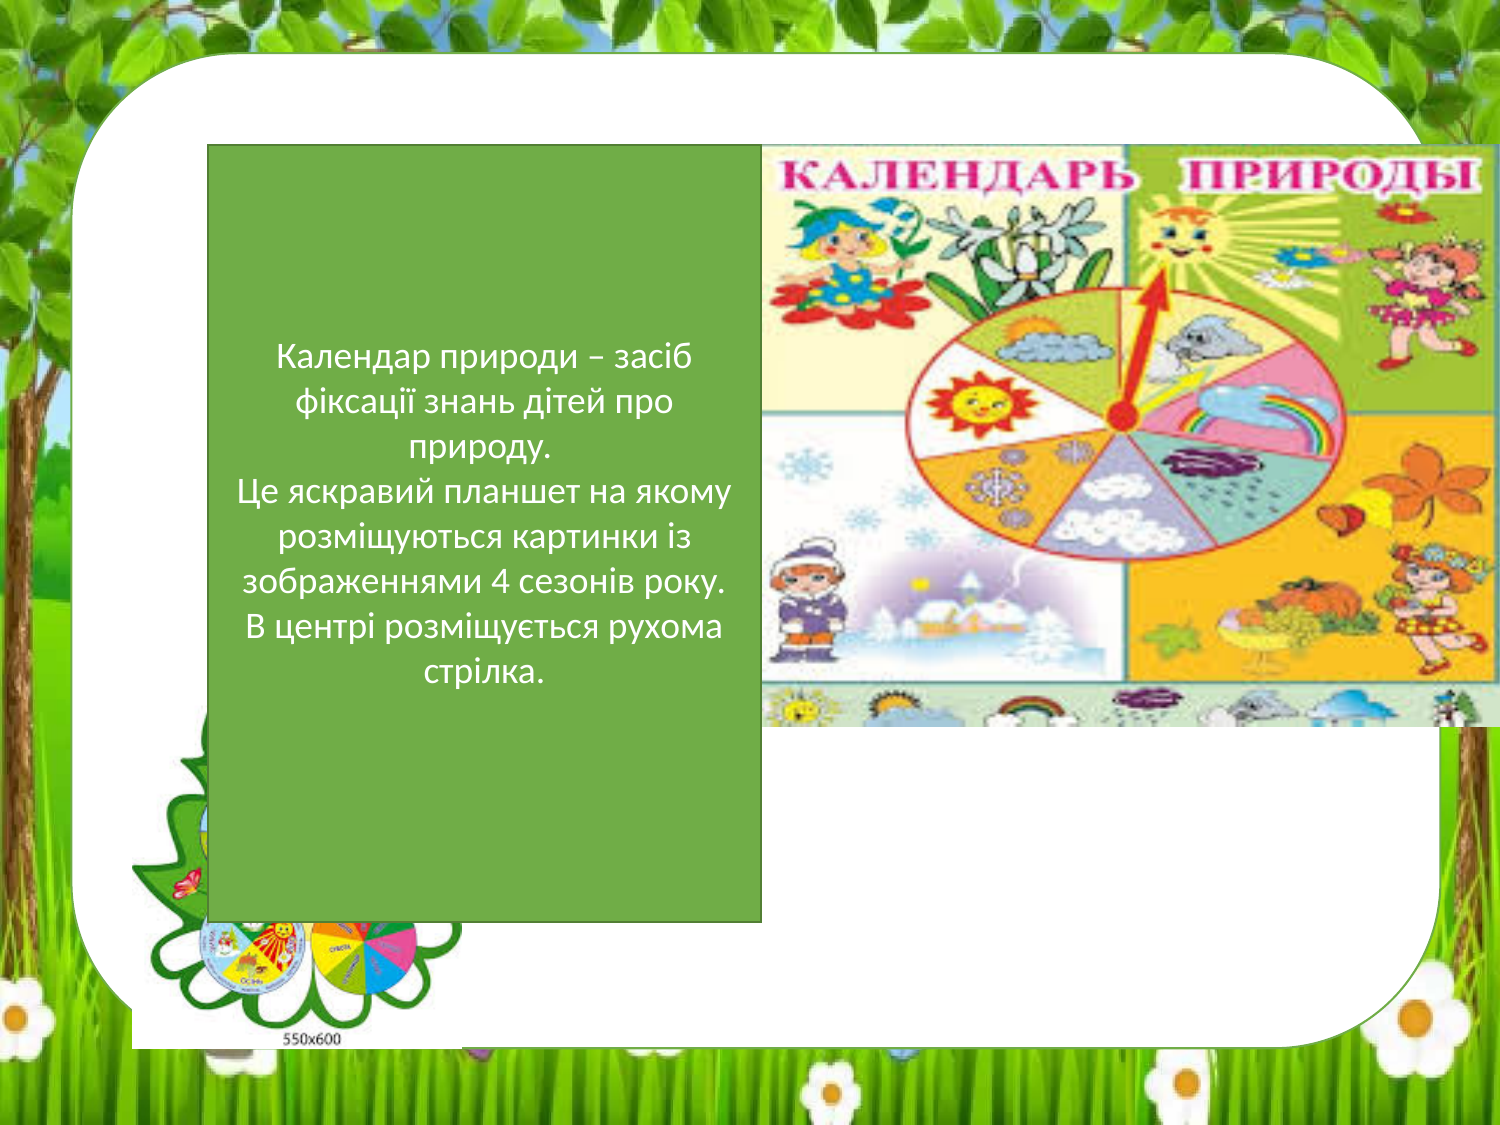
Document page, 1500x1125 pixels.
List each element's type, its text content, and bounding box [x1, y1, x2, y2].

text_box Календар природи – засіб фіксації знань дітей про природу. Це яскравий планшет на якому розміщуються картинки із зображеннями 4 сезонів року. В центрі розміщується рухома стрілка. [207, 144, 762, 923]
text_box [227, 728, 1442, 1050]
picture [0, 0, 1500, 1125]
text_box [70, 52, 1424, 1012]
